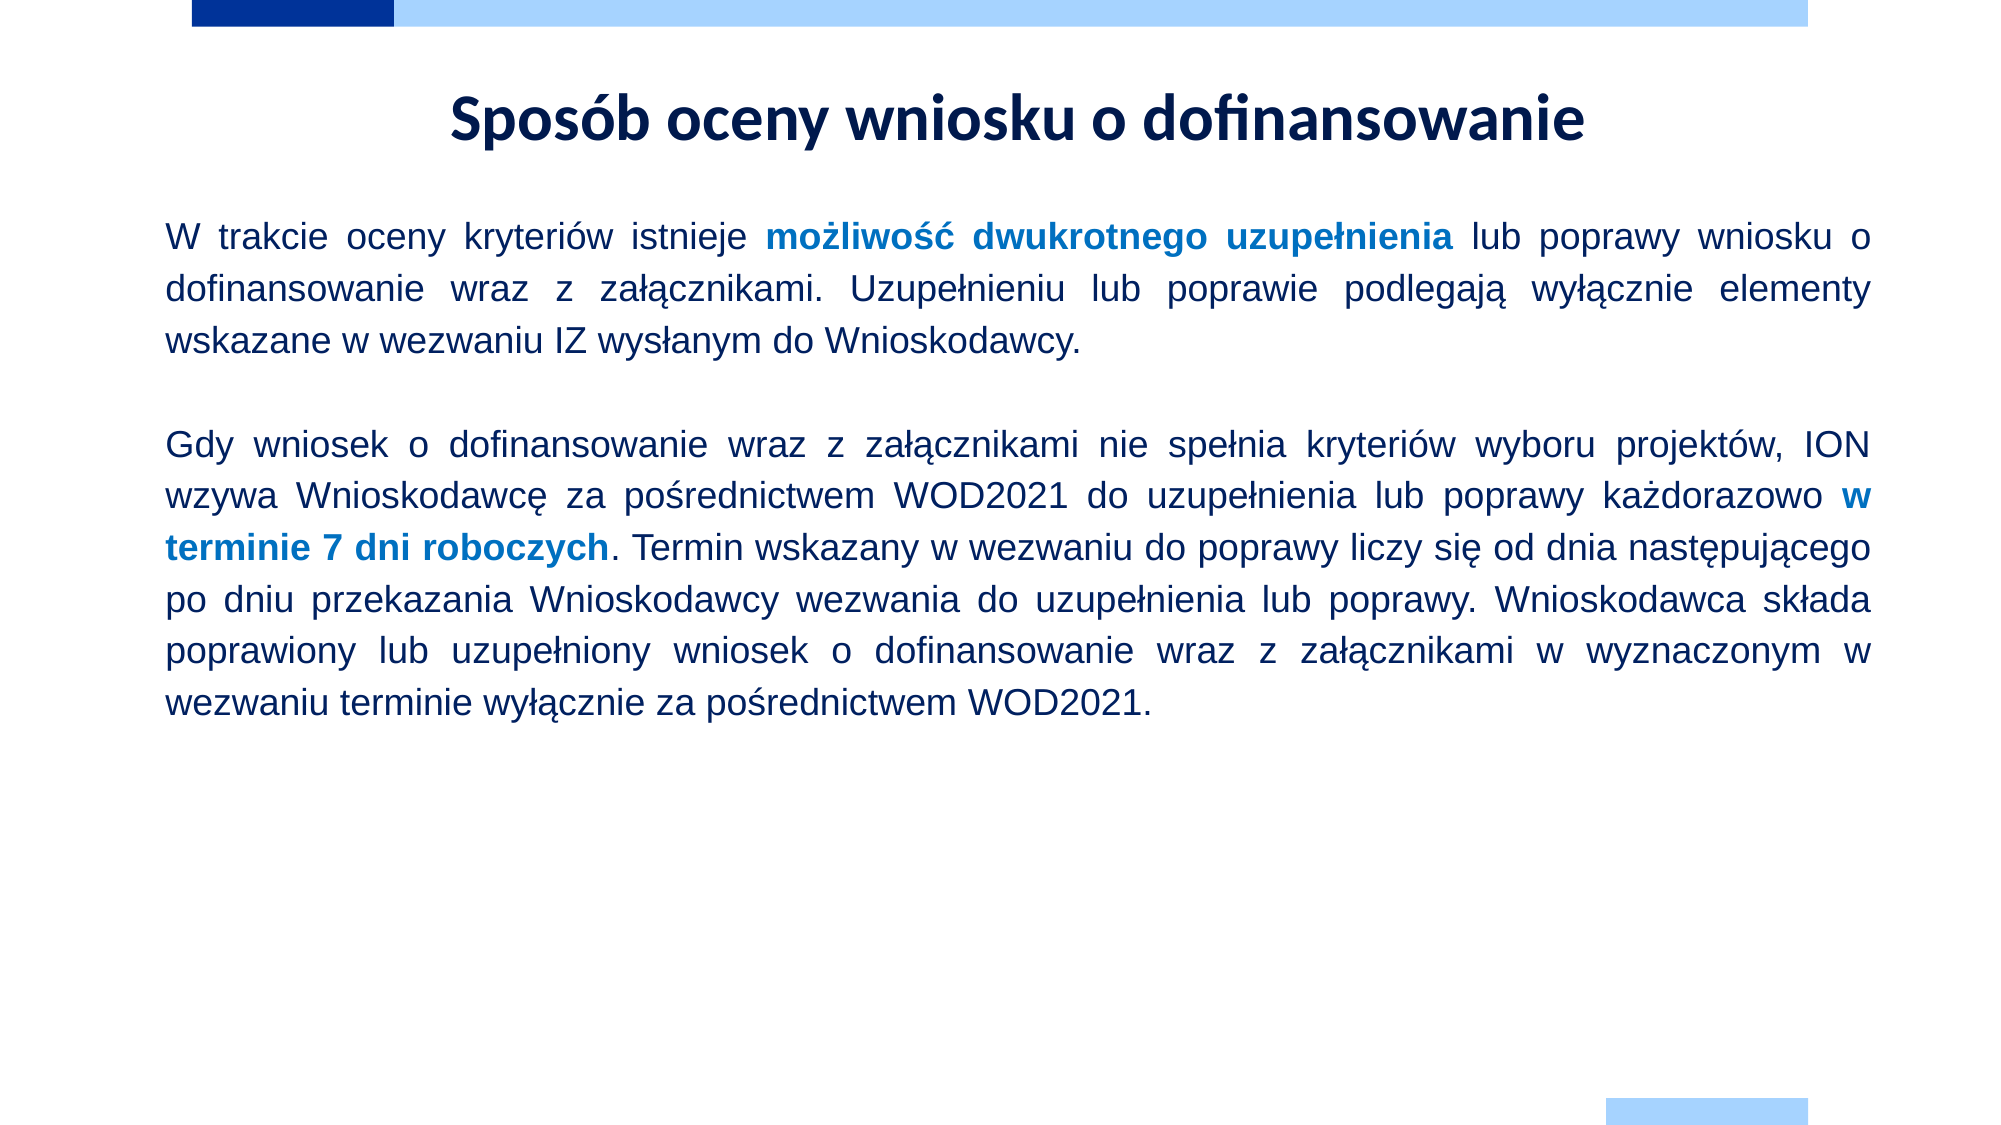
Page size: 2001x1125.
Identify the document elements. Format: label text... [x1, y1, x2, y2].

text_box W trakcie oceny kryteriów istnieje możliwość dwukrotnego uzupełnienia lub poprawy wniosku o dofinansowanie wraz z załącznikami. Uzupełnieniu lub poprawie podlegają wyłącznie elementy wskazane w wezwaniu IZ wysłanym do Wnioskodawcy. Gdy wniosek o dofinansowanie wraz z załącznikami nie spełnia kryteriów wyboru projektów, ION wzywa Wnioskodawcę za pośrednictwem WOD2021 do uzupełnienia lub poprawy każdorazowo w terminie 7 dni roboczych. Termin wskazany w wezwaniu do poprawy liczy się od dnia następującego po dniu przekazania Wnioskodawcy wezwania do uzupełnienia lub poprawy. Wnioskodawca składa poprawiony lub uzupełniony wniosek o dofinansowanie wraz z załącznikami w wyznaczonym w wezwaniu terminie wyłącznie za pośrednictwem WOD2021. [150, 198, 1886, 834]
text_box Sposób oceny wniosku o dofinansowanie [131, 66, 1906, 161]
